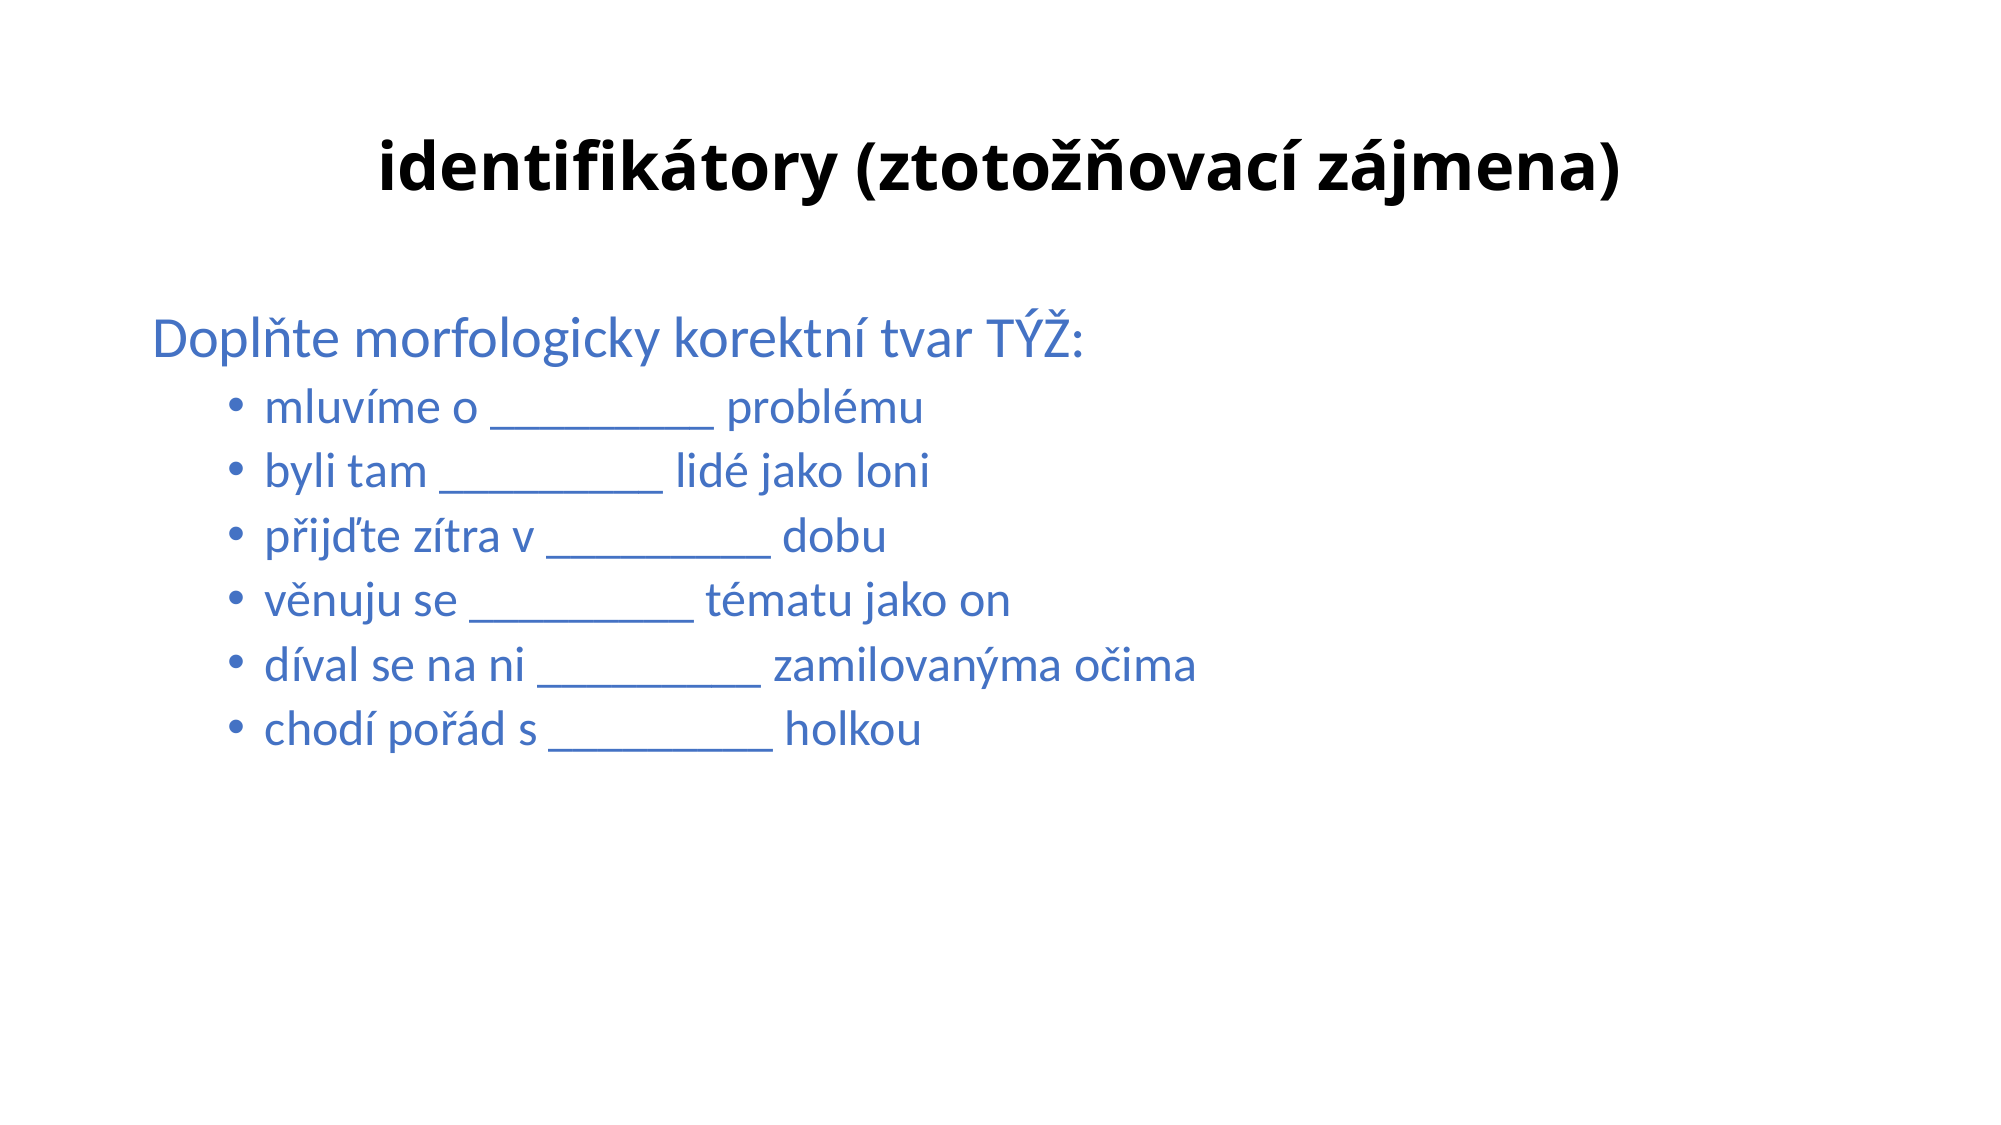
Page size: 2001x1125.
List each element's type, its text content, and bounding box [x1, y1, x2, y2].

list Doplňte morfologicky korektní tvar TÝŽ: mluvíme o _________ problému byli tam _________ lidé jako loni přijďte zítra v _________ dobu věnuju se _________ tématu jako on díval se na ni _________ zamilovanýma očima chodí pořád s _________ holkou [137, 299, 1863, 1014]
title identifikátory (ztotožňovací zájmena) [137, 59, 1863, 278]
